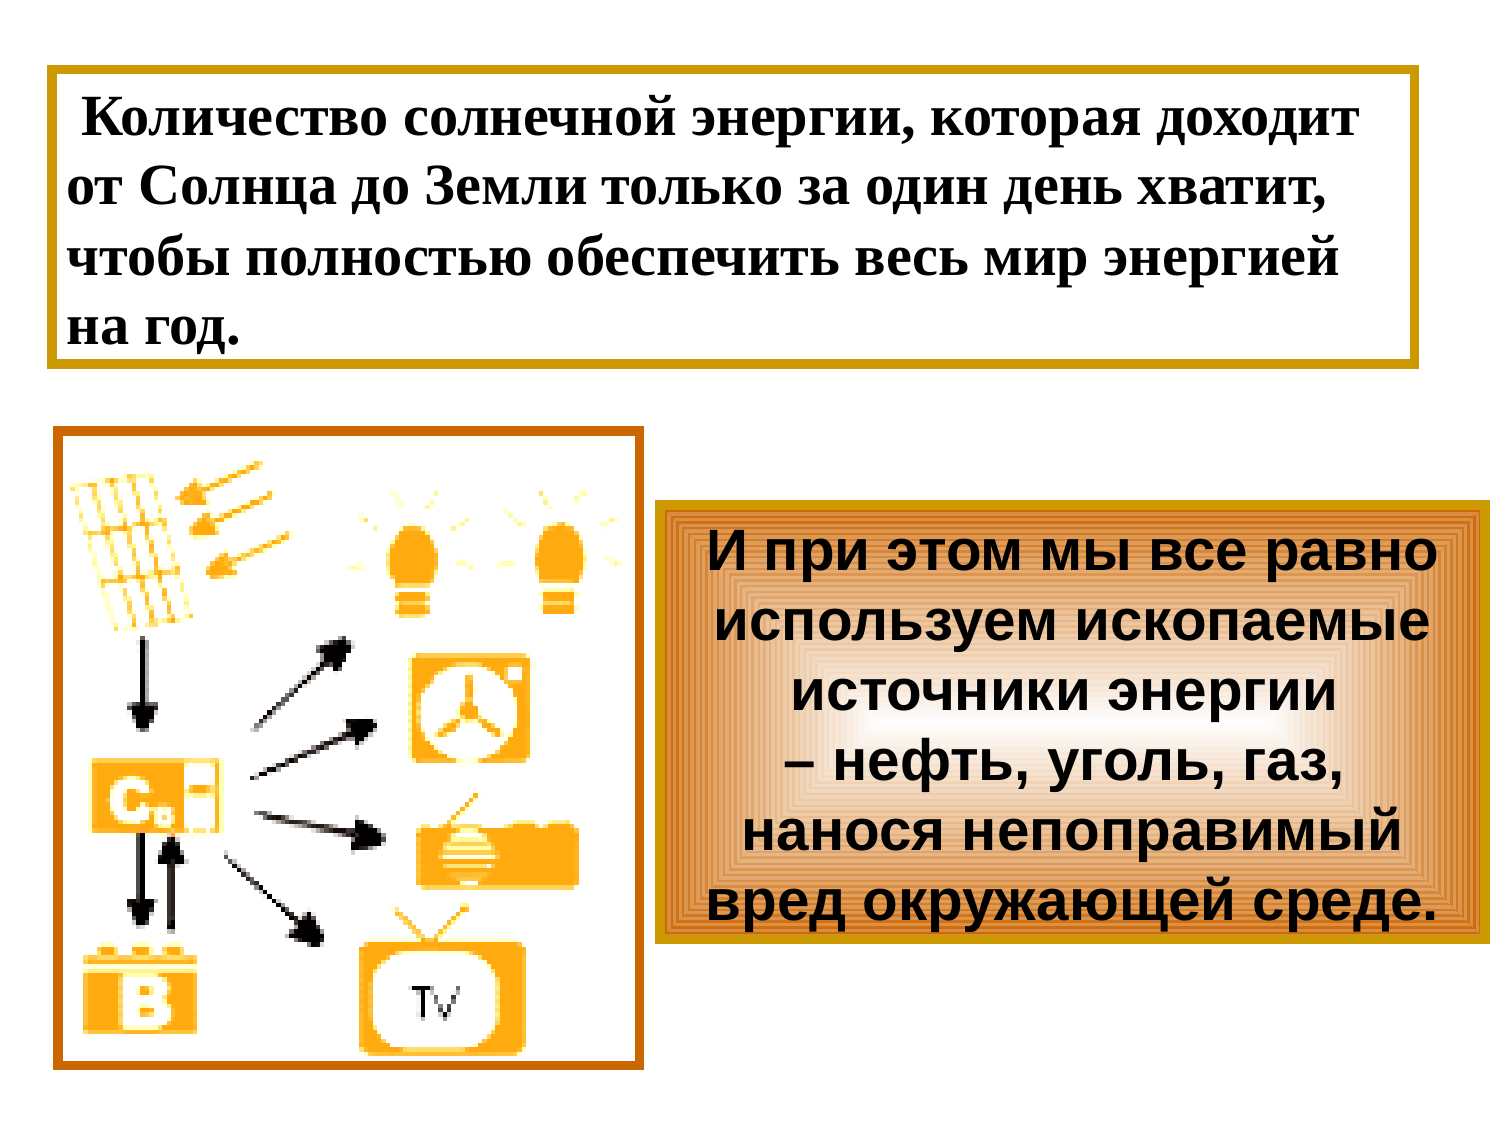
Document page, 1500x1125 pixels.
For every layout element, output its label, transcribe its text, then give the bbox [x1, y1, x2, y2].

picture [62, 435, 636, 1061]
text_box И при этом мы все равно используем ископаемые источники энергии – нефть, уголь, газ, нанося непоправимый вред окружающей среде. [660, 505, 1486, 940]
text_box Количество солнечной энергии, которая доходит от Солнца до Земли только за один день хватит, чтобы полностью обеспечить весь мир энергией на год. [52, 69, 1415, 364]
